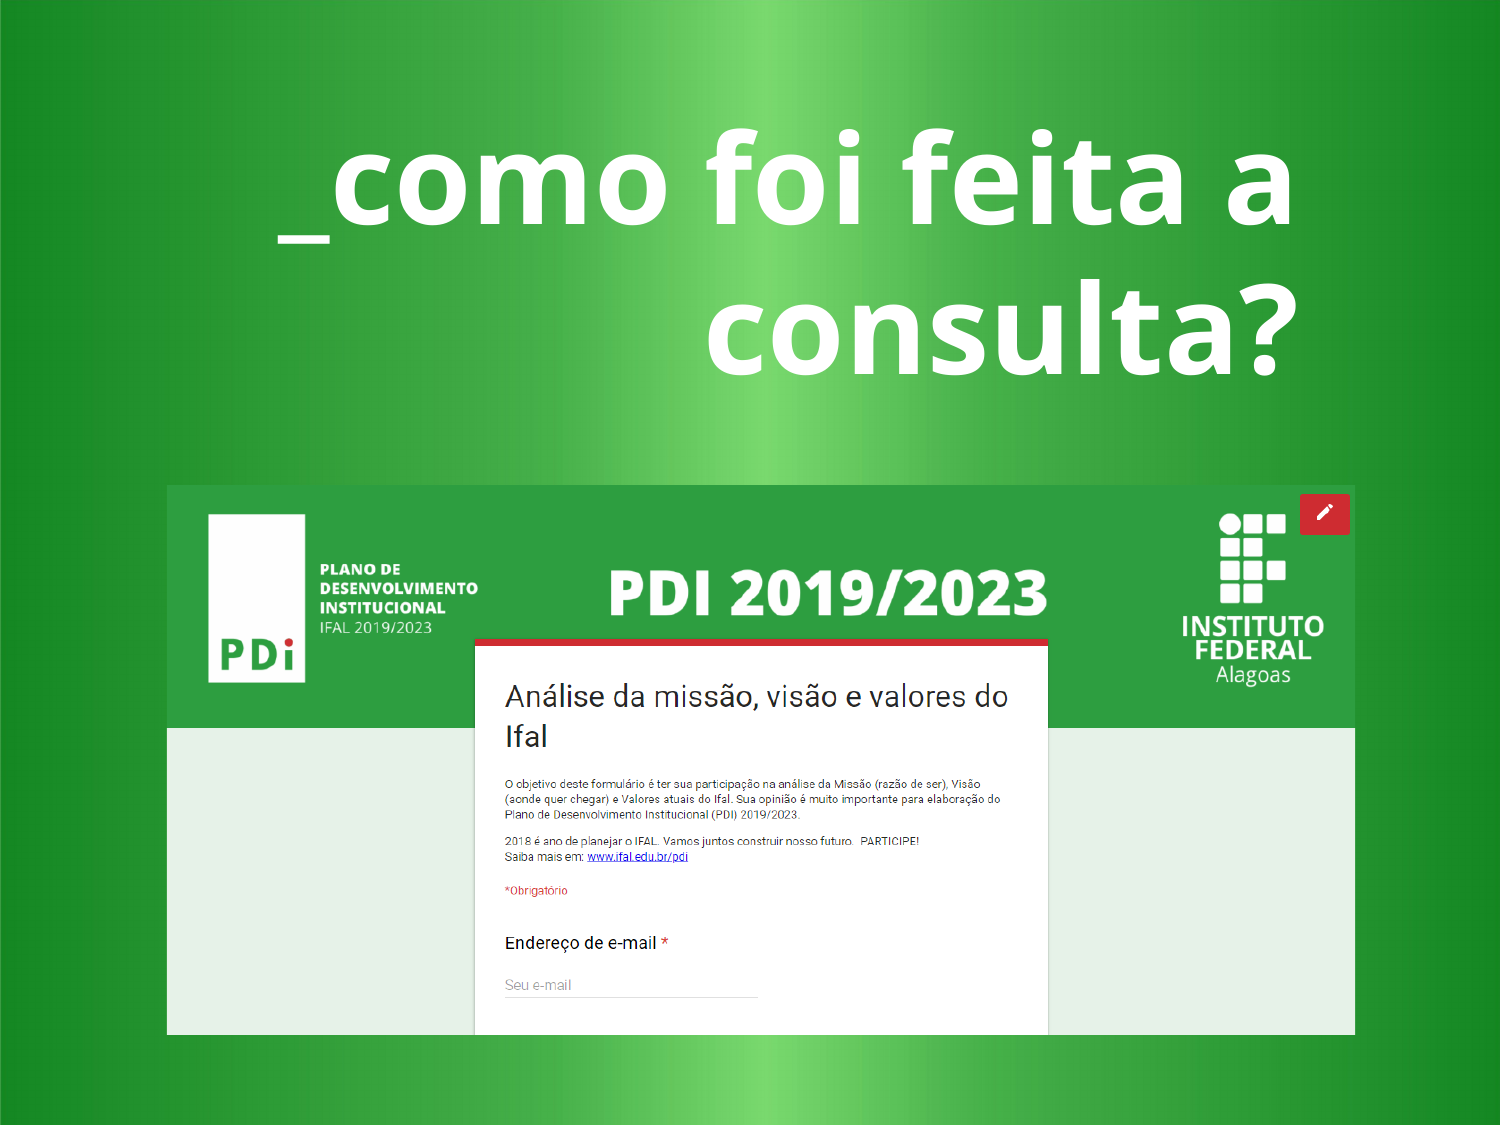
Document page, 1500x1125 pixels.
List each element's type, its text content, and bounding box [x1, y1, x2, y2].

text_box _como foi feita a consulta? [207, 91, 1315, 407]
picture [0, 0, 1500, 1125]
